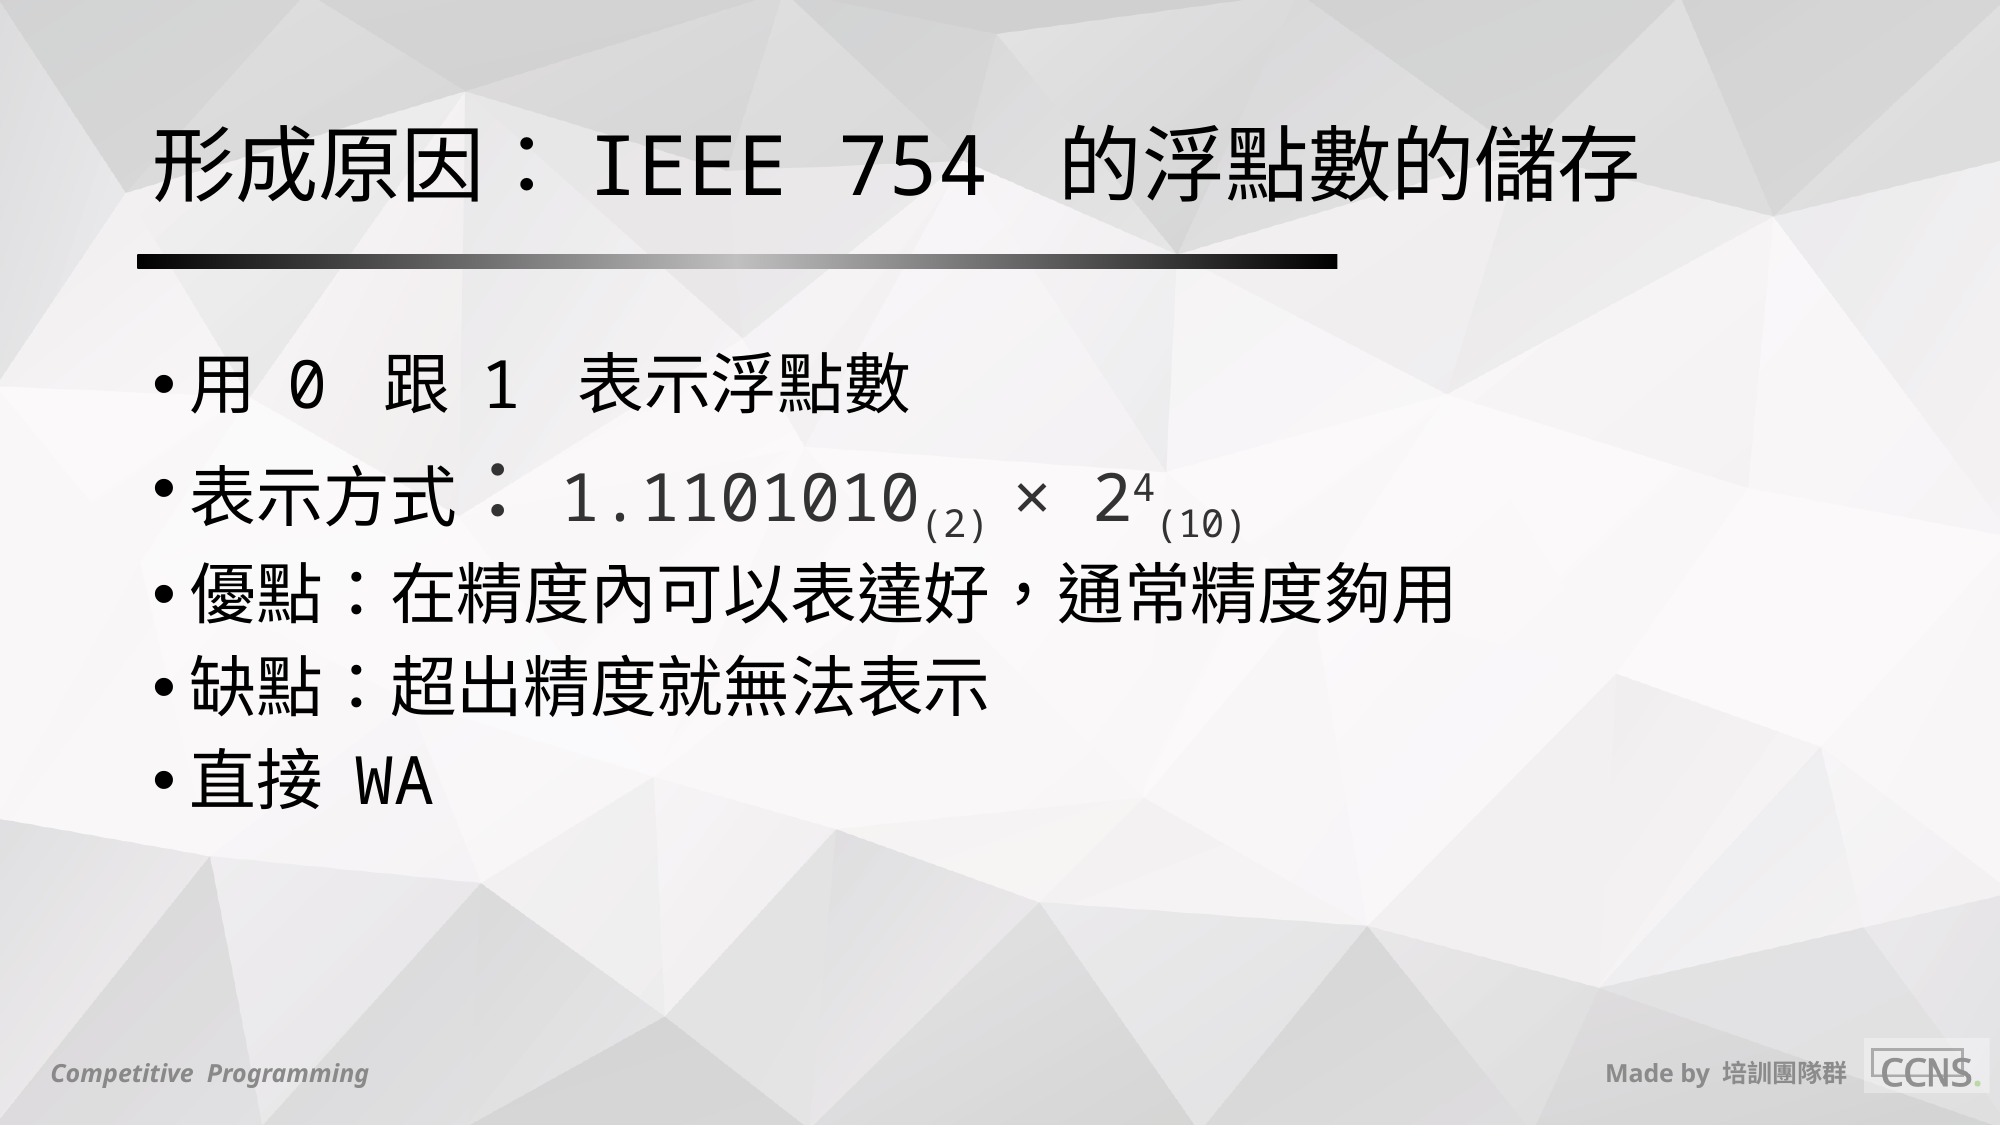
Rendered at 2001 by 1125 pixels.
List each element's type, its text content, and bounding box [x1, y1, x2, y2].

picture [0, 0, 2000, 1125]
list 用 0 跟 1 表示浮點數 表示方式：1.1101010(2) × 24(10) 優點：在精度內可以表達好，通常精度夠用 缺點：超出精度就無法表示 直接 WA [137, 343, 1863, 1014]
title 形成原因：IEEE 754 的浮點數的儲存 [137, 59, 1863, 278]
